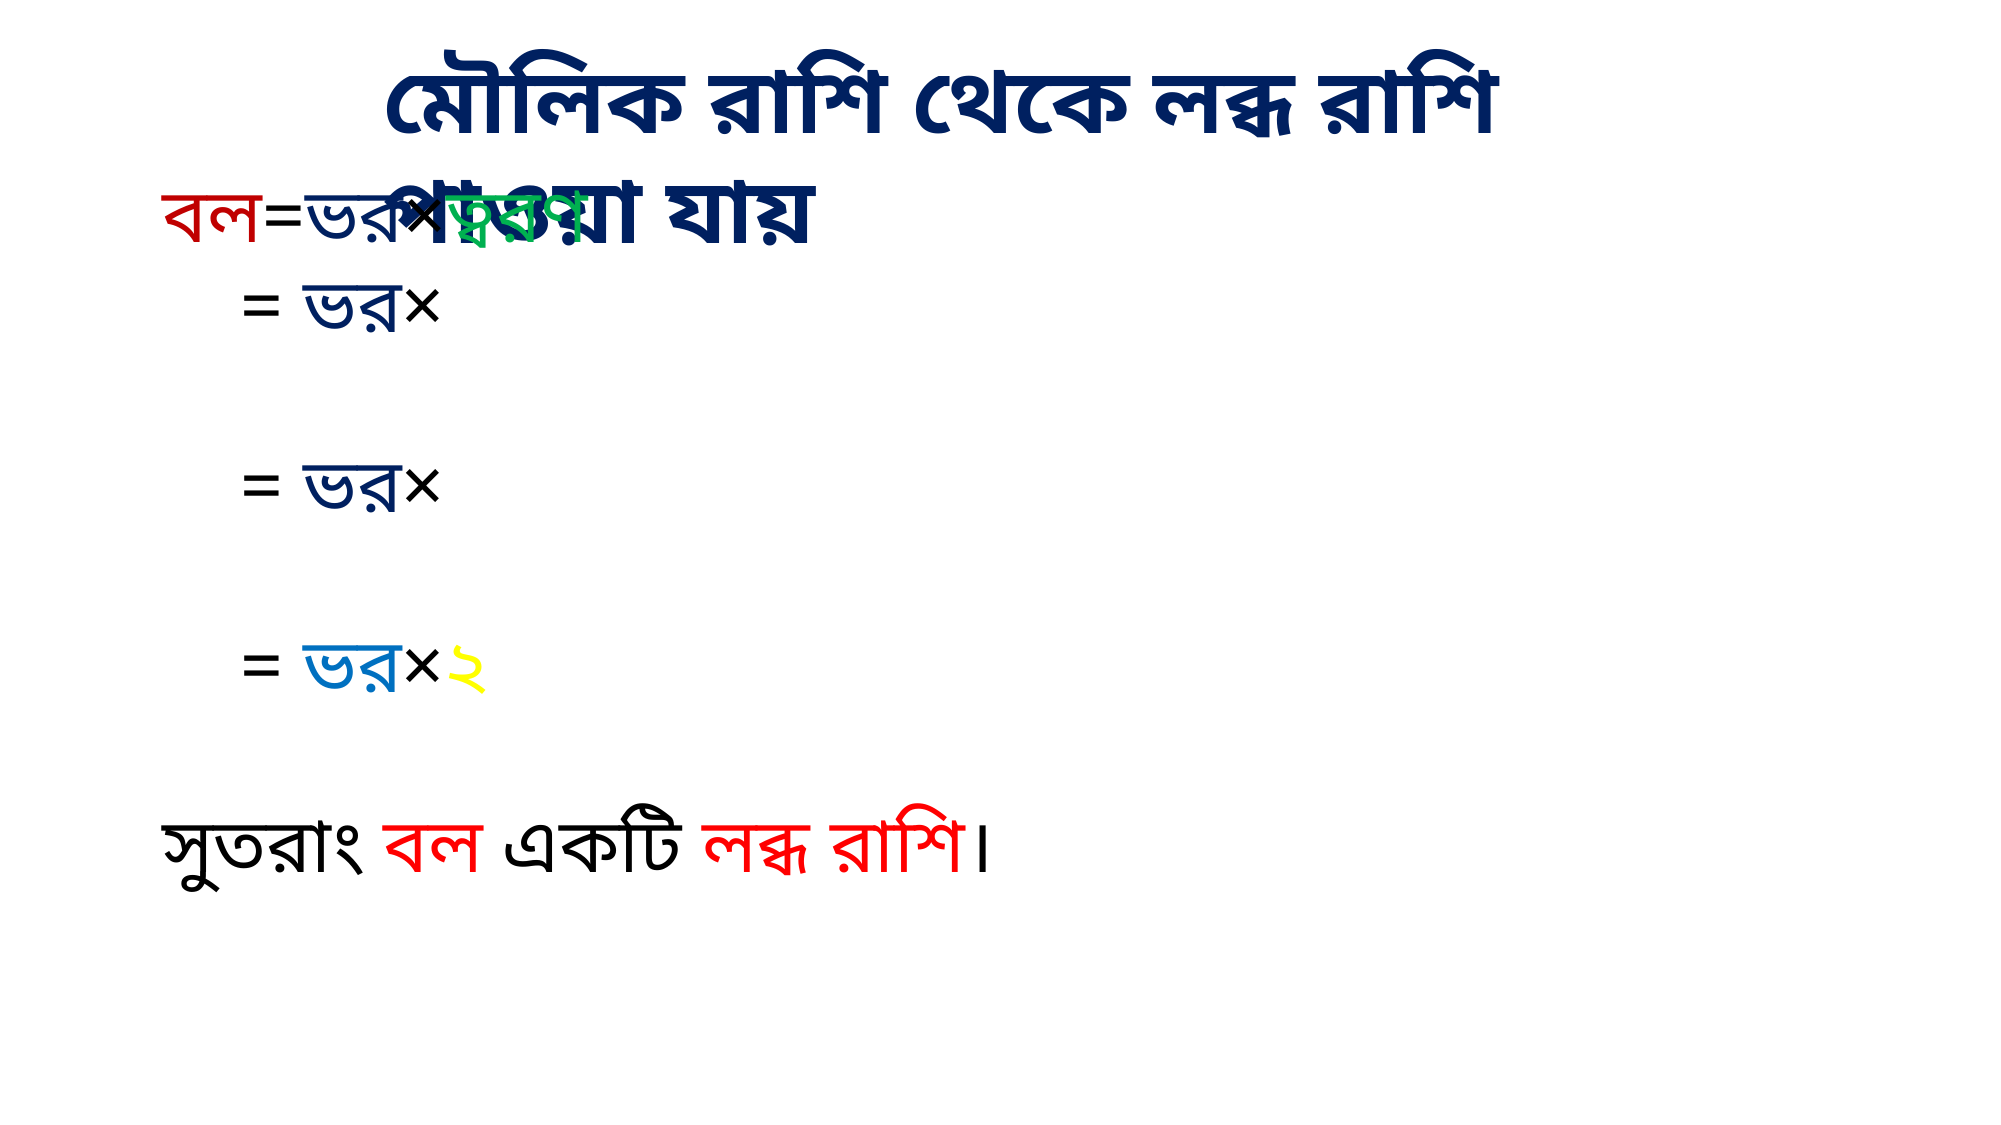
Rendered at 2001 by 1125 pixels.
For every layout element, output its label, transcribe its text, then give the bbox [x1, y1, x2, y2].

text_box মৌলিক রাশি থেকে লব্ধ রাশি পাওয়া যায় [368, 34, 1624, 269]
